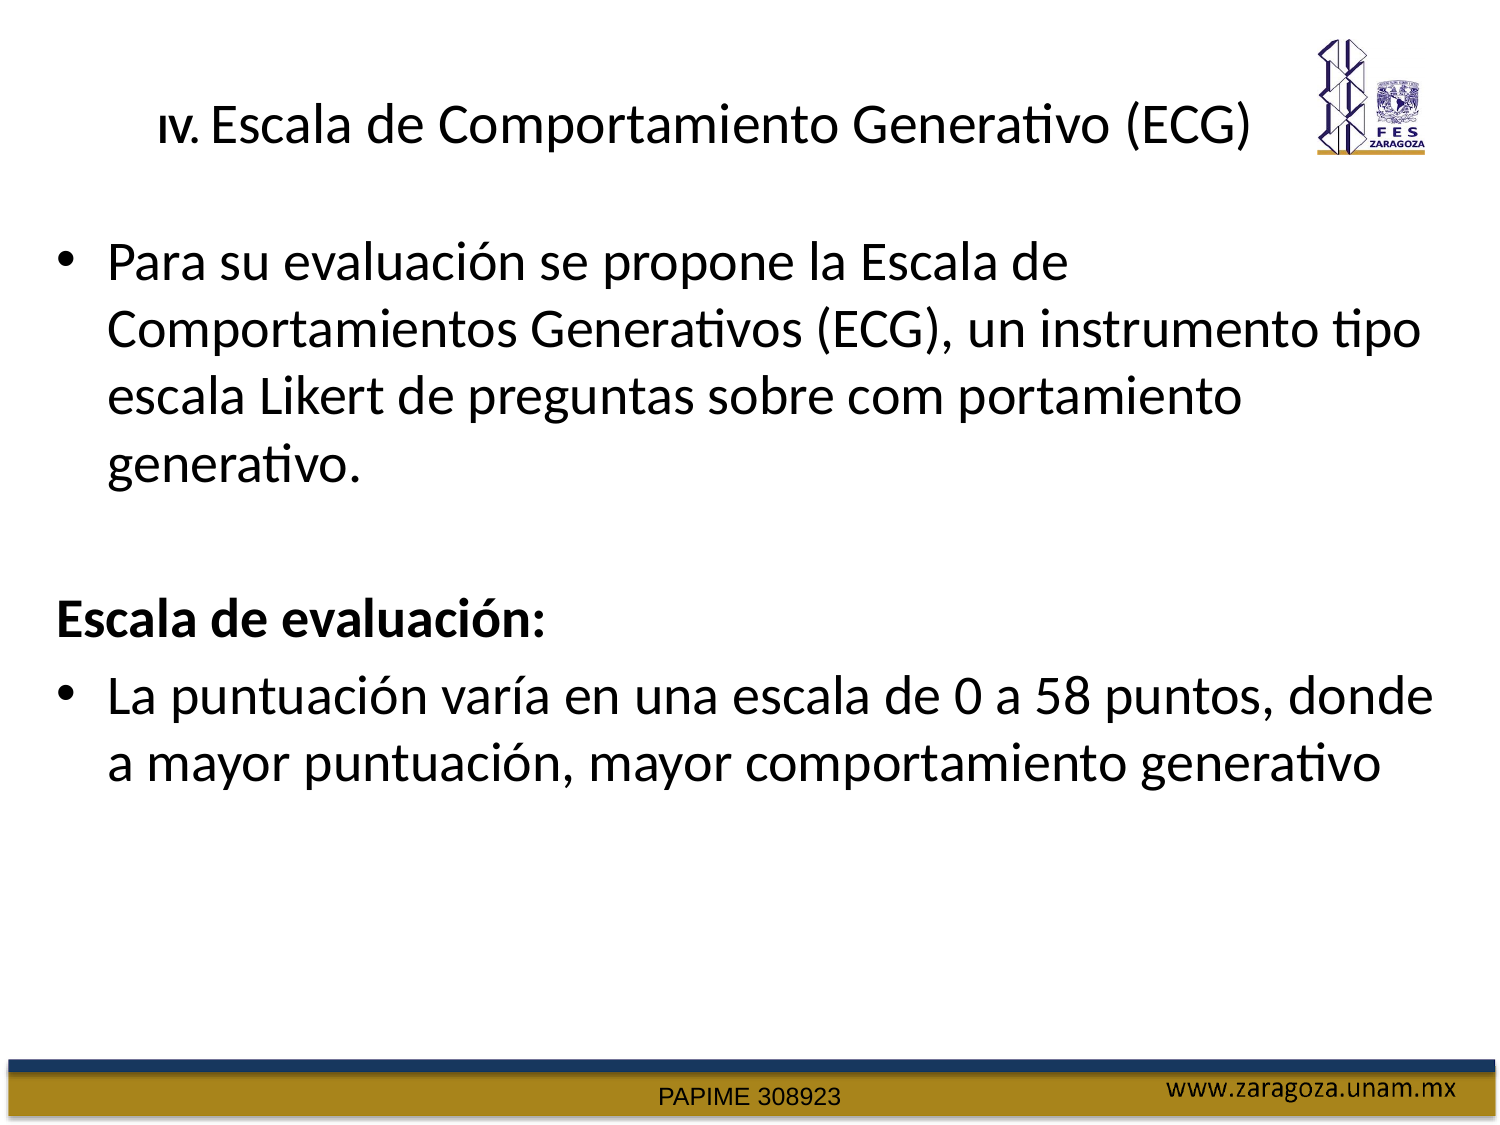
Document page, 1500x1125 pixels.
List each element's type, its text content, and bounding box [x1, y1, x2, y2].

picture [1316, 39, 1426, 155]
title IV. Escala de Comportamiento Generativo (ECG) [35, 77, 1386, 265]
picture [0, 1056, 1500, 1125]
list Para su evaluación se propone la Escala de Comportamientos Generativos (ECG), un instrumento tipo escala Likert de preguntas sobre com portamiento generativo. Escala de evaluación: La puntuación varía en una escala de 0 a 58 puntos, donde a mayor puntuación, mayor comportamiento generativo [41, 216, 1459, 872]
